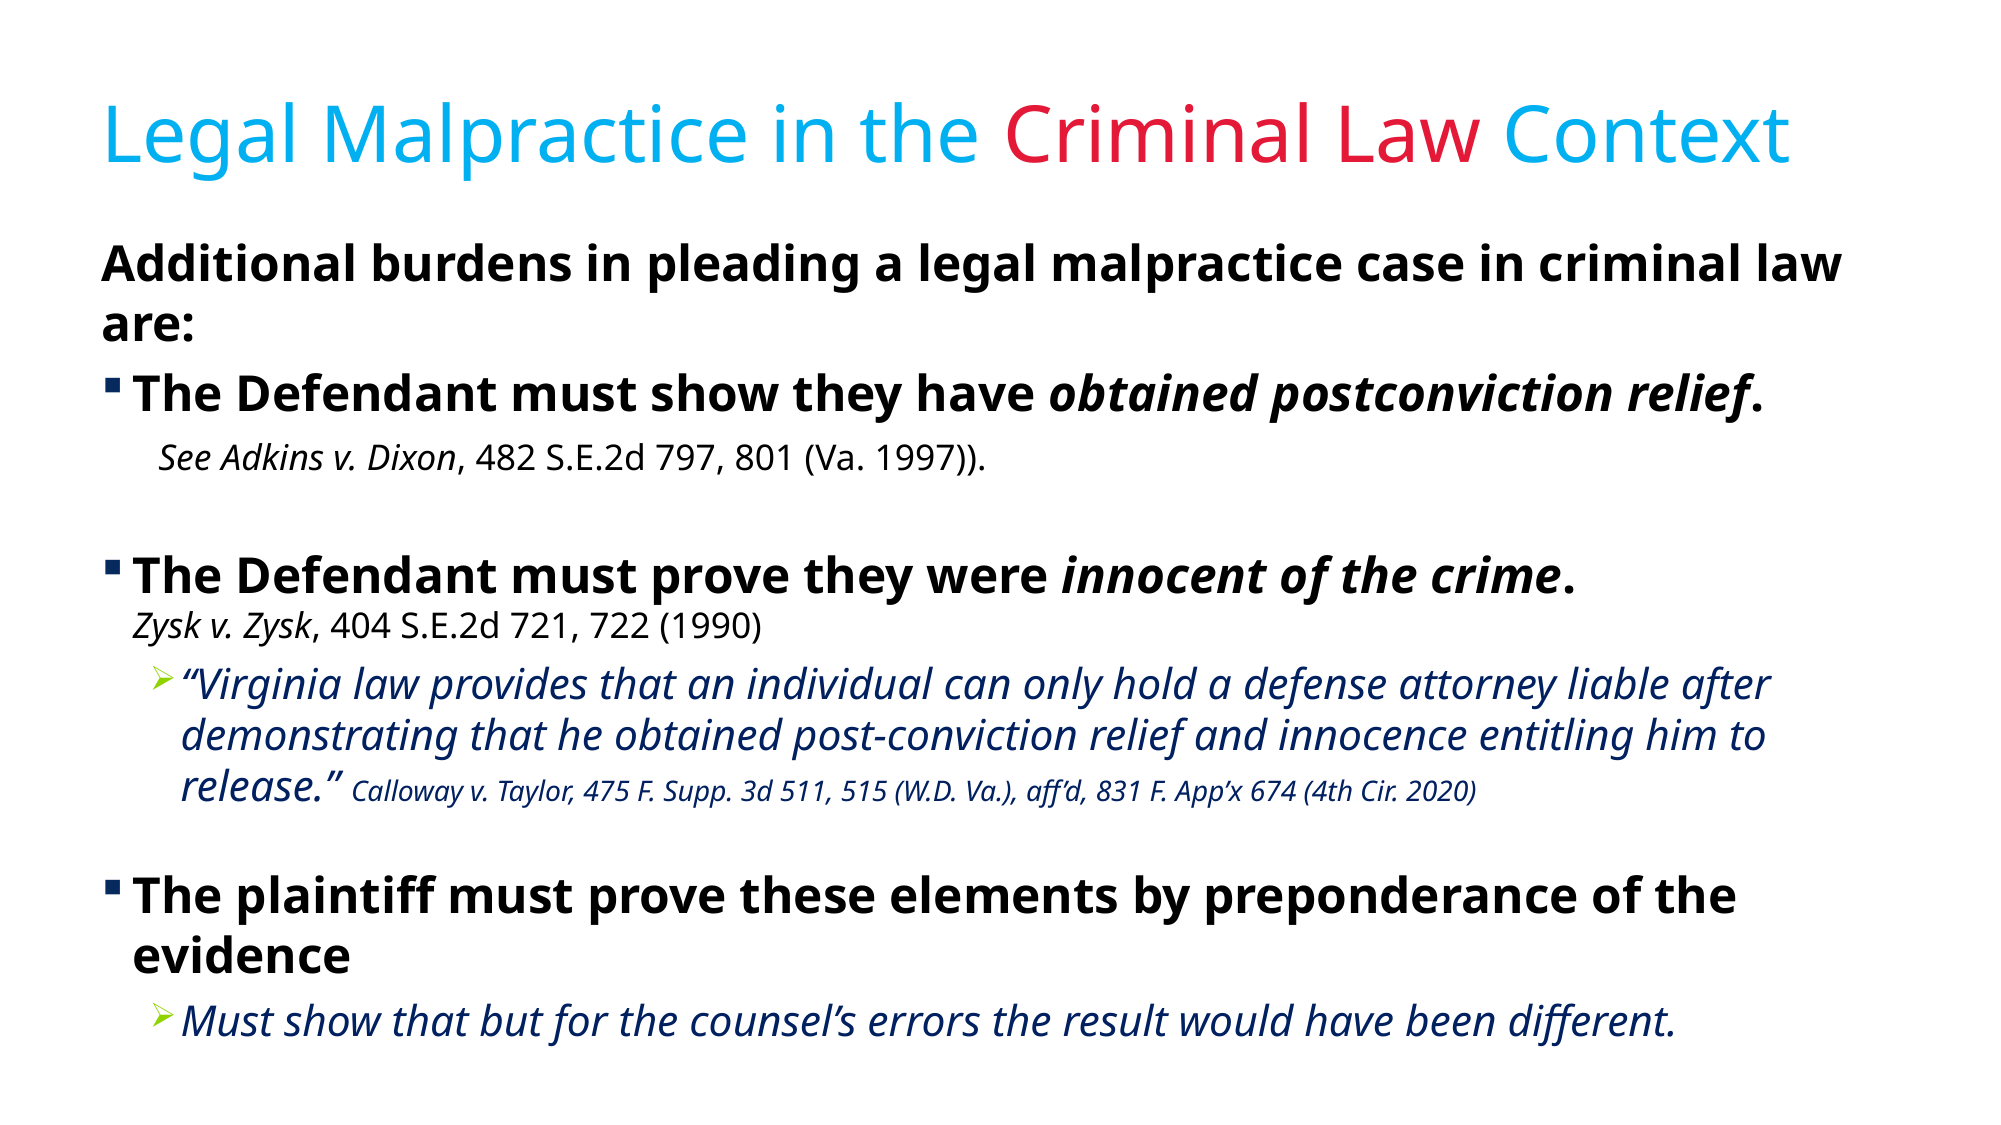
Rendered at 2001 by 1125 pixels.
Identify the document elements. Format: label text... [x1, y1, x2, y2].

title Legal Malpractice in the Criminal Law Context [86, 24, 1950, 188]
list Additional burdens in pleading a legal malpractice case in criminal law are: The Defendant must show they have obtained postconviction relief. See Adkins v. Dixon, 482 S.E.2d 797, 801 (Va. 1997)). The Defendant must prove they were innocent of the crime. Zysk v. Zysk, 404 S.E.2d 721, 722 (1990) “Virginia law provides that an individual can only hold a defense attorney liable after demonstrating that he obtained post-conviction relief and innocence entitling him to release.” Calloway v. Taylor, 475 F. Supp. 3d 511, 515 (W.D. Va.), aff’d, 831 F. App’x 674 (4th Cir. 2020) The plaintiff must prove these elements by preponderance of the evidence Must show that but for the counsel’s errors the result would have been different. [86, 224, 1950, 1064]
